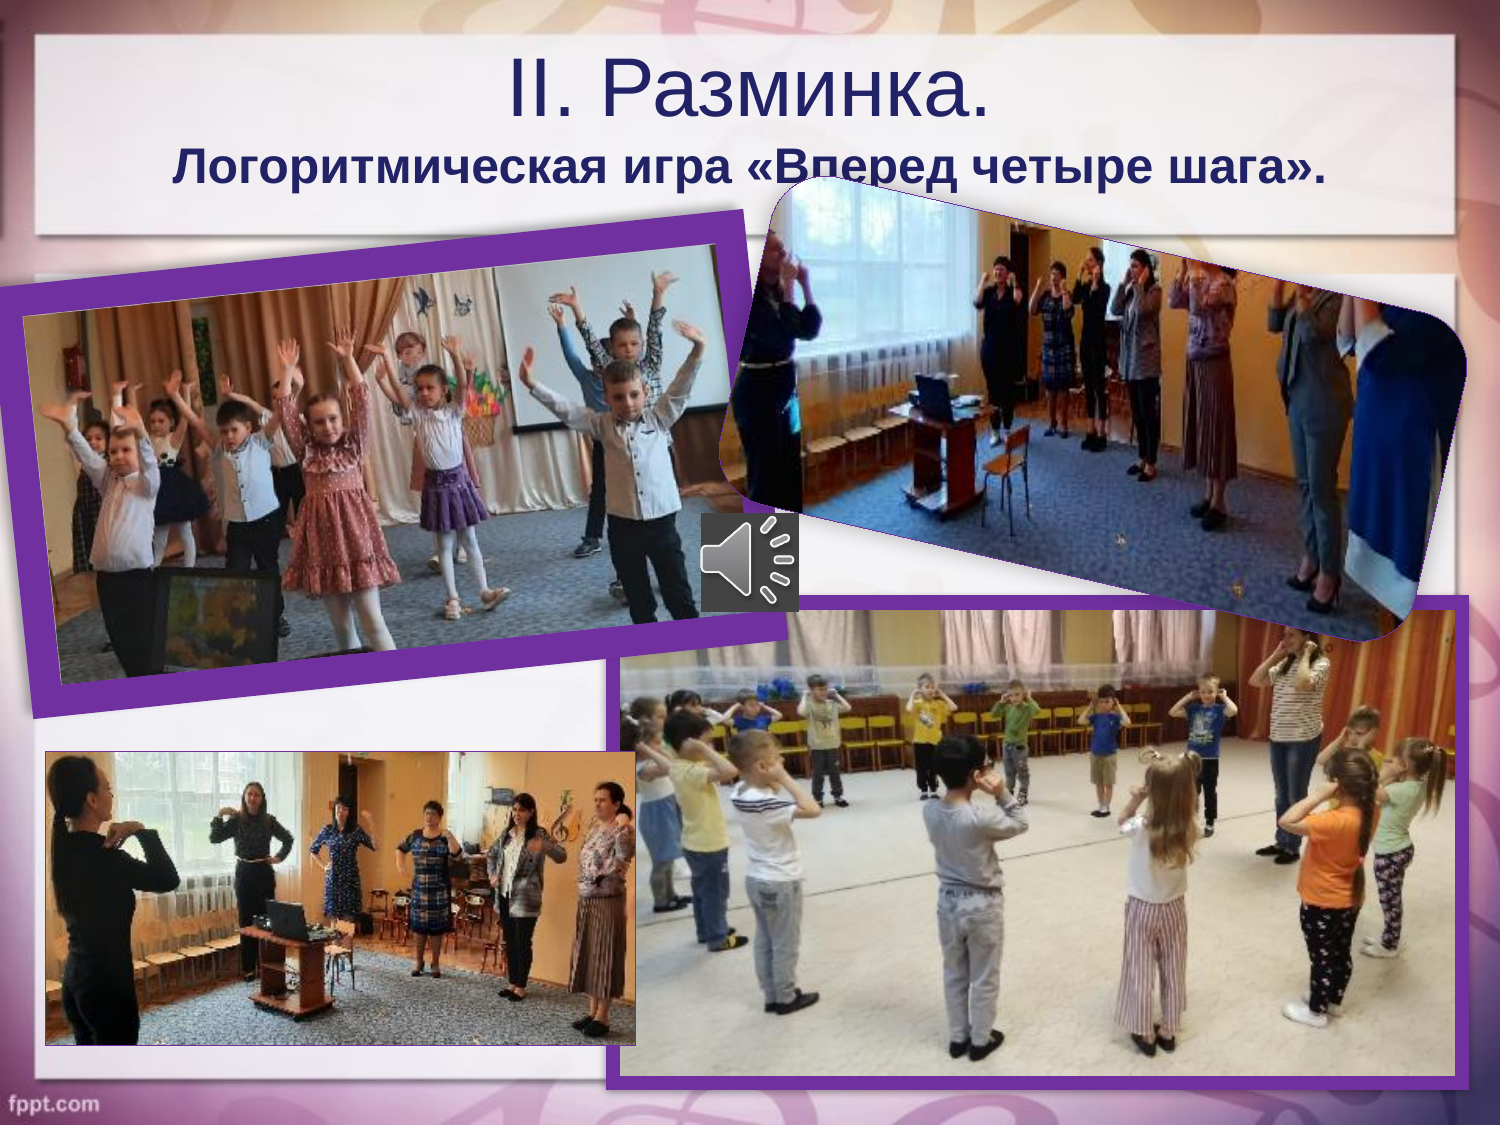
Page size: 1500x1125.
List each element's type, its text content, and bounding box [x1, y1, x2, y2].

picture [0, 0, 1500, 1125]
title II. Разминка. Логоритмическая игра «Вперед четыре шага». [75, 54, 1425, 233]
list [619, 609, 1455, 1076]
